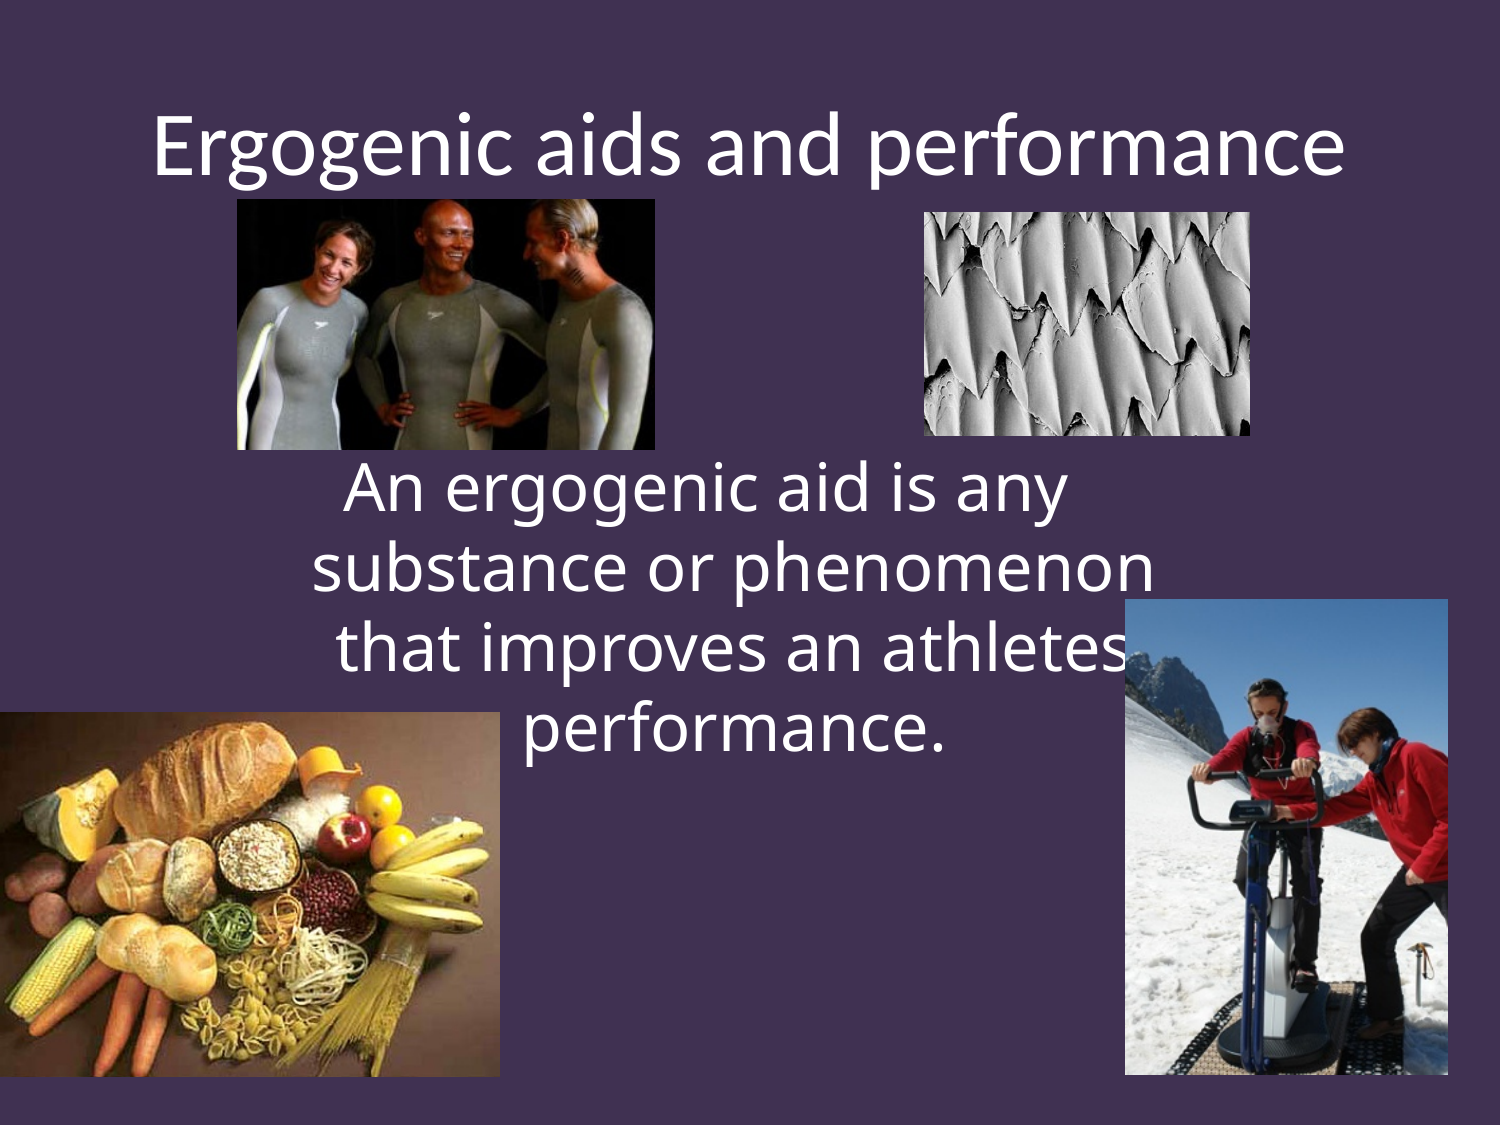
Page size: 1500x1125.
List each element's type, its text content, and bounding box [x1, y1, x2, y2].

title Ergogenic aids and performance [75, 45, 1425, 233]
picture [237, 199, 655, 451]
list An ergogenic aid is any substance or phenomenon that improves an athletes performance. [237, 437, 1175, 775]
picture [0, 712, 500, 1077]
picture [1124, 599, 1448, 1076]
picture [924, 212, 1251, 436]
